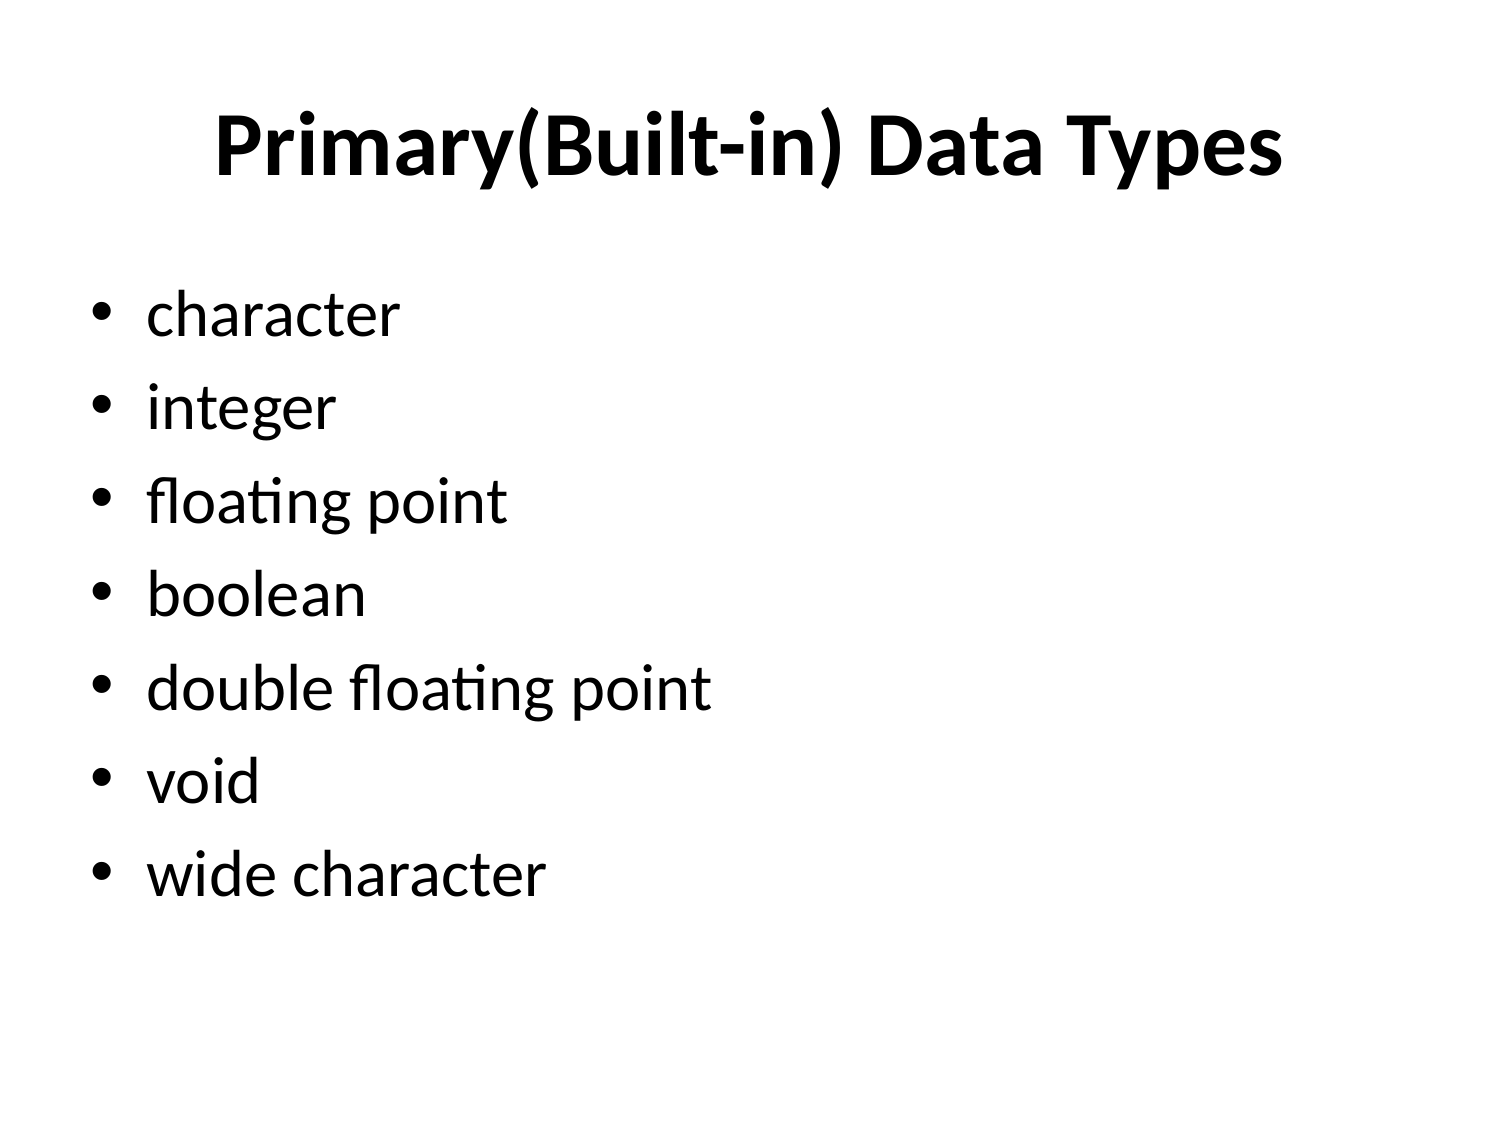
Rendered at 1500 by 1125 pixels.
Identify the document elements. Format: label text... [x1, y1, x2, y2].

list character integer floating point boolean double floating point void wide character [75, 262, 1425, 1005]
title Primary(Built-in) Data Types [75, 45, 1425, 233]
